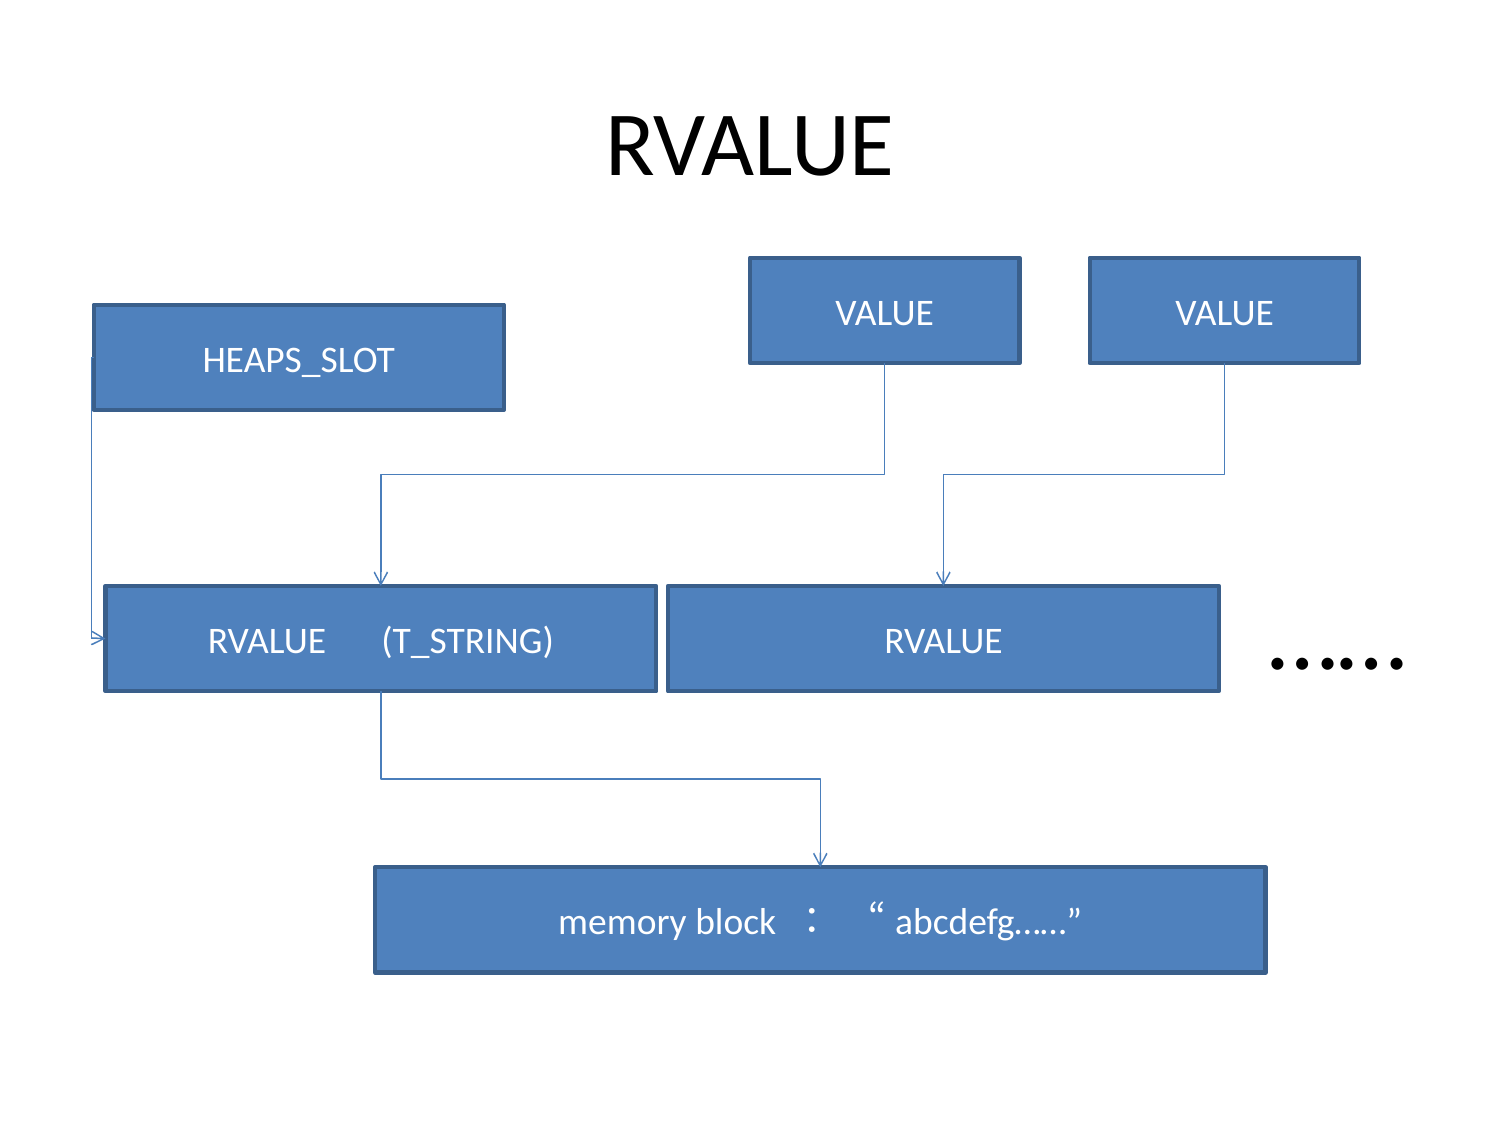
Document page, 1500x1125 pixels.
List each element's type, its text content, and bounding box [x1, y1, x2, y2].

text_box …… [1253, 562, 1424, 698]
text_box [512, 559, 689, 1000]
text_box memory block ： “abcdefg……” [373, 865, 507, 975]
text_box VALUE [1088, 256, 1361, 365]
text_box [521, 222, 745, 727]
text_box HEAPS_SLOT [92, 303, 506, 412]
text_box RVALUE (T_STRING) [103, 584, 507, 693]
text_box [93, 357, 106, 639]
title RVALUE [75, 45, 1425, 233]
text_box RVALUE [749, 584, 1221, 693]
text_box memory block ： “abcdefg……” [693, 865, 1268, 975]
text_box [972, 333, 1196, 616]
text_box VALUE [749, 256, 1022, 365]
